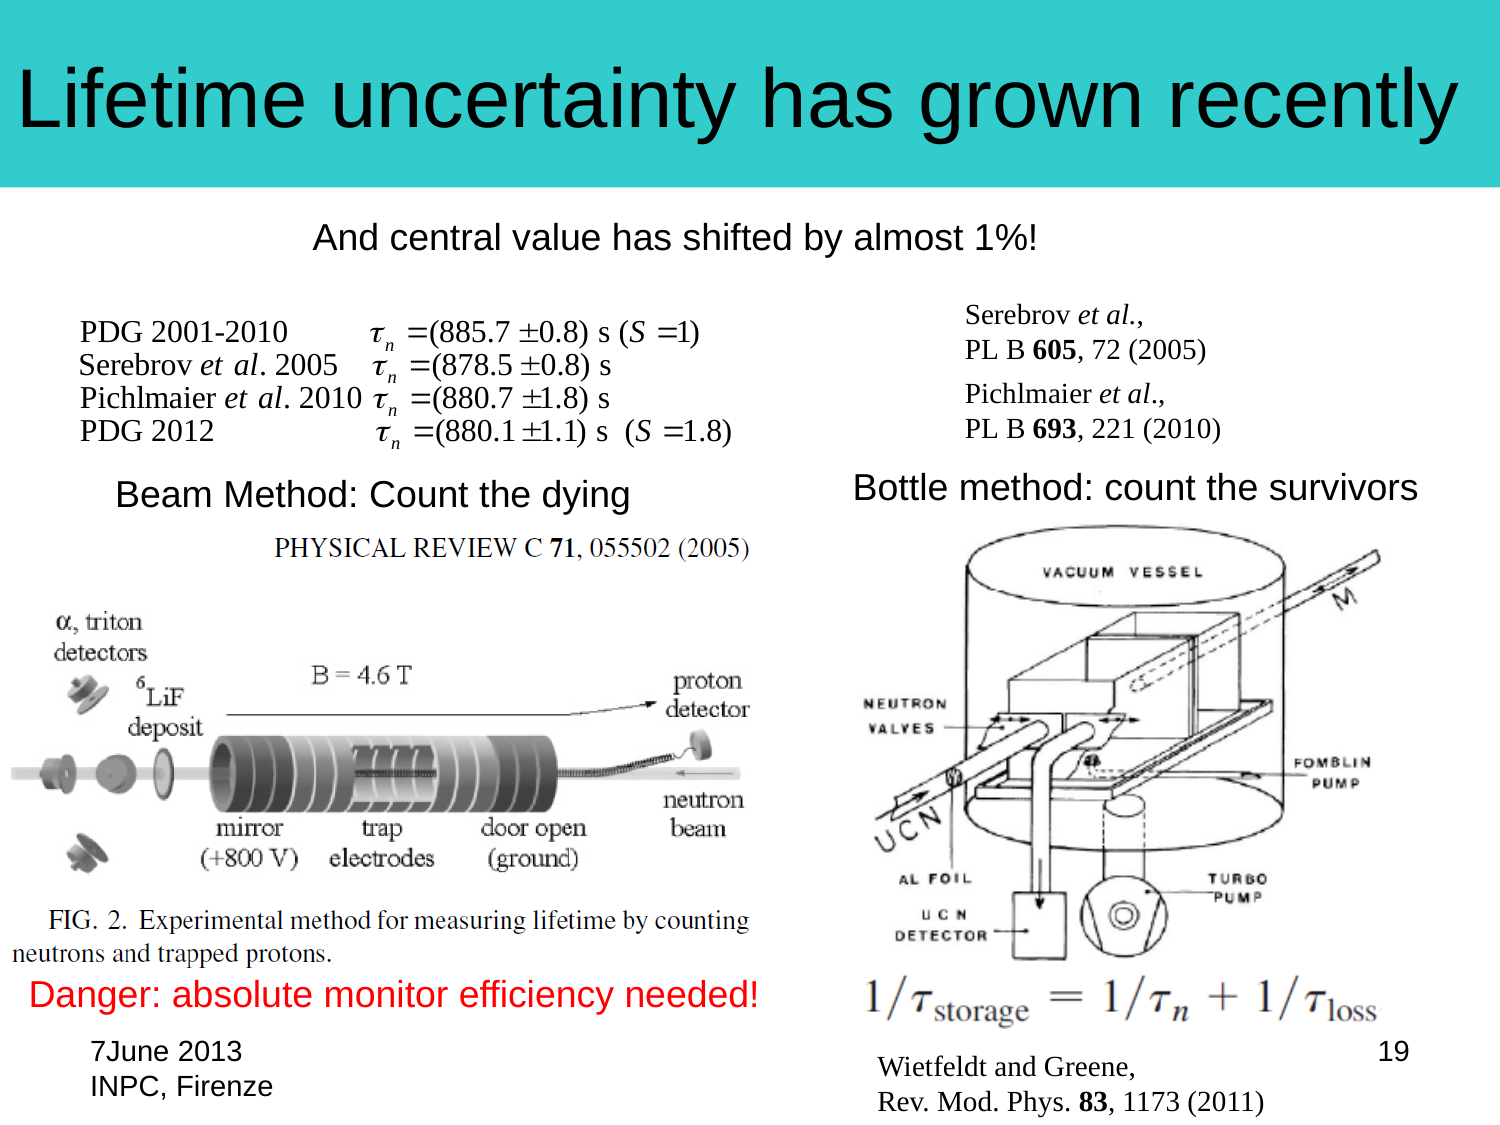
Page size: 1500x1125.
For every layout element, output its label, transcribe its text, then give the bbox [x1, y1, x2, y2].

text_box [824, 455, 1435, 1043]
title Lifetime uncertainty has grown recently [0, 0, 1500, 188]
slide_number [75, 1031, 425, 1103]
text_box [0, 462, 777, 1023]
text_box And central value has shifted by almost 1%! [297, 205, 1054, 266]
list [74, 312, 738, 456]
slide_number 19 [1291, 1052, 1425, 1103]
text_box Serebrov et al., PL B 605, 72 (2005) Pichlmaier et al., PL B 693, 221 (2010) [949, 288, 1261, 452]
text_box Wietfeldt and Greene, Rev. Mod. Phys. 83, 1173 (2011) [862, 1052, 1291, 1125]
